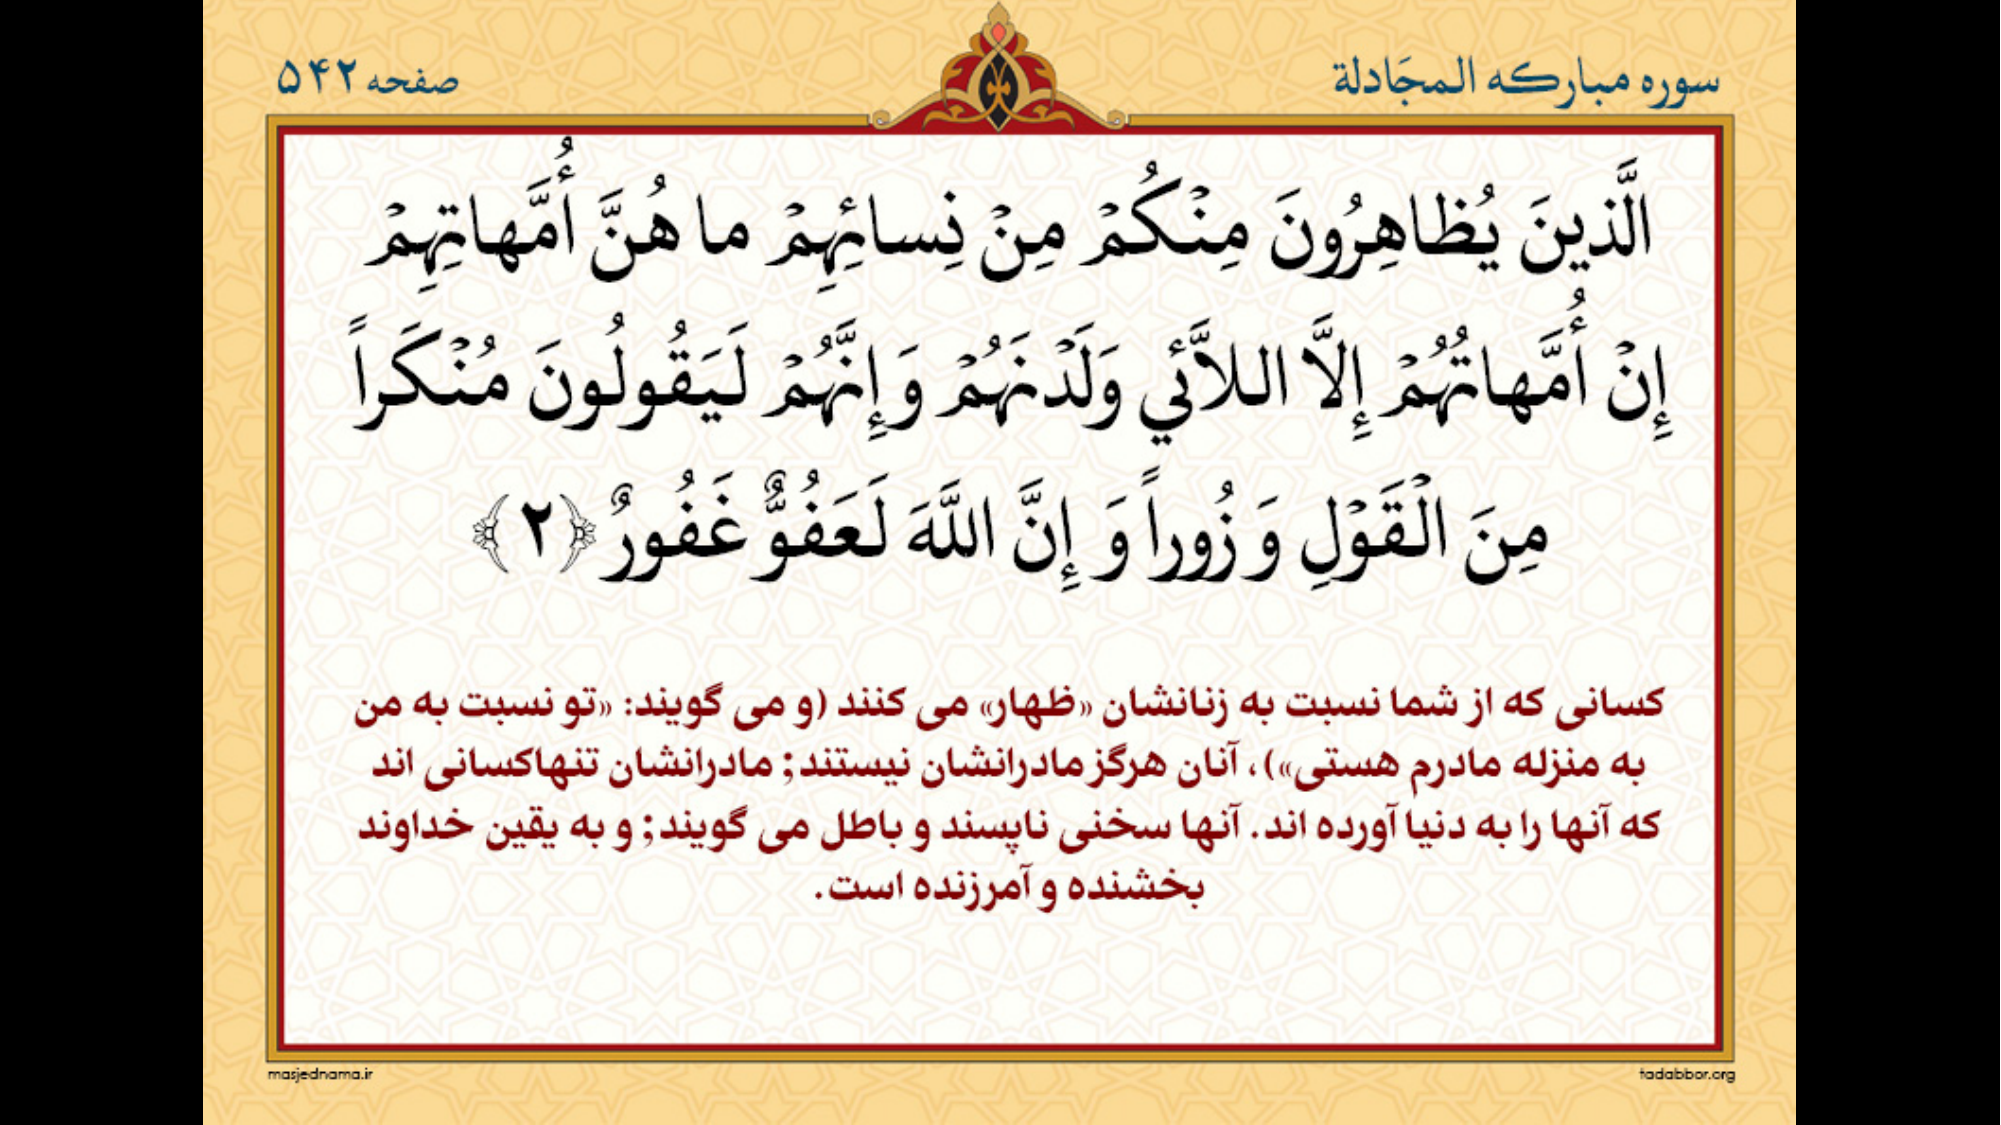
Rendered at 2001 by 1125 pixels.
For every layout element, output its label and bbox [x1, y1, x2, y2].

picture [203, 0, 1796, 1125]
